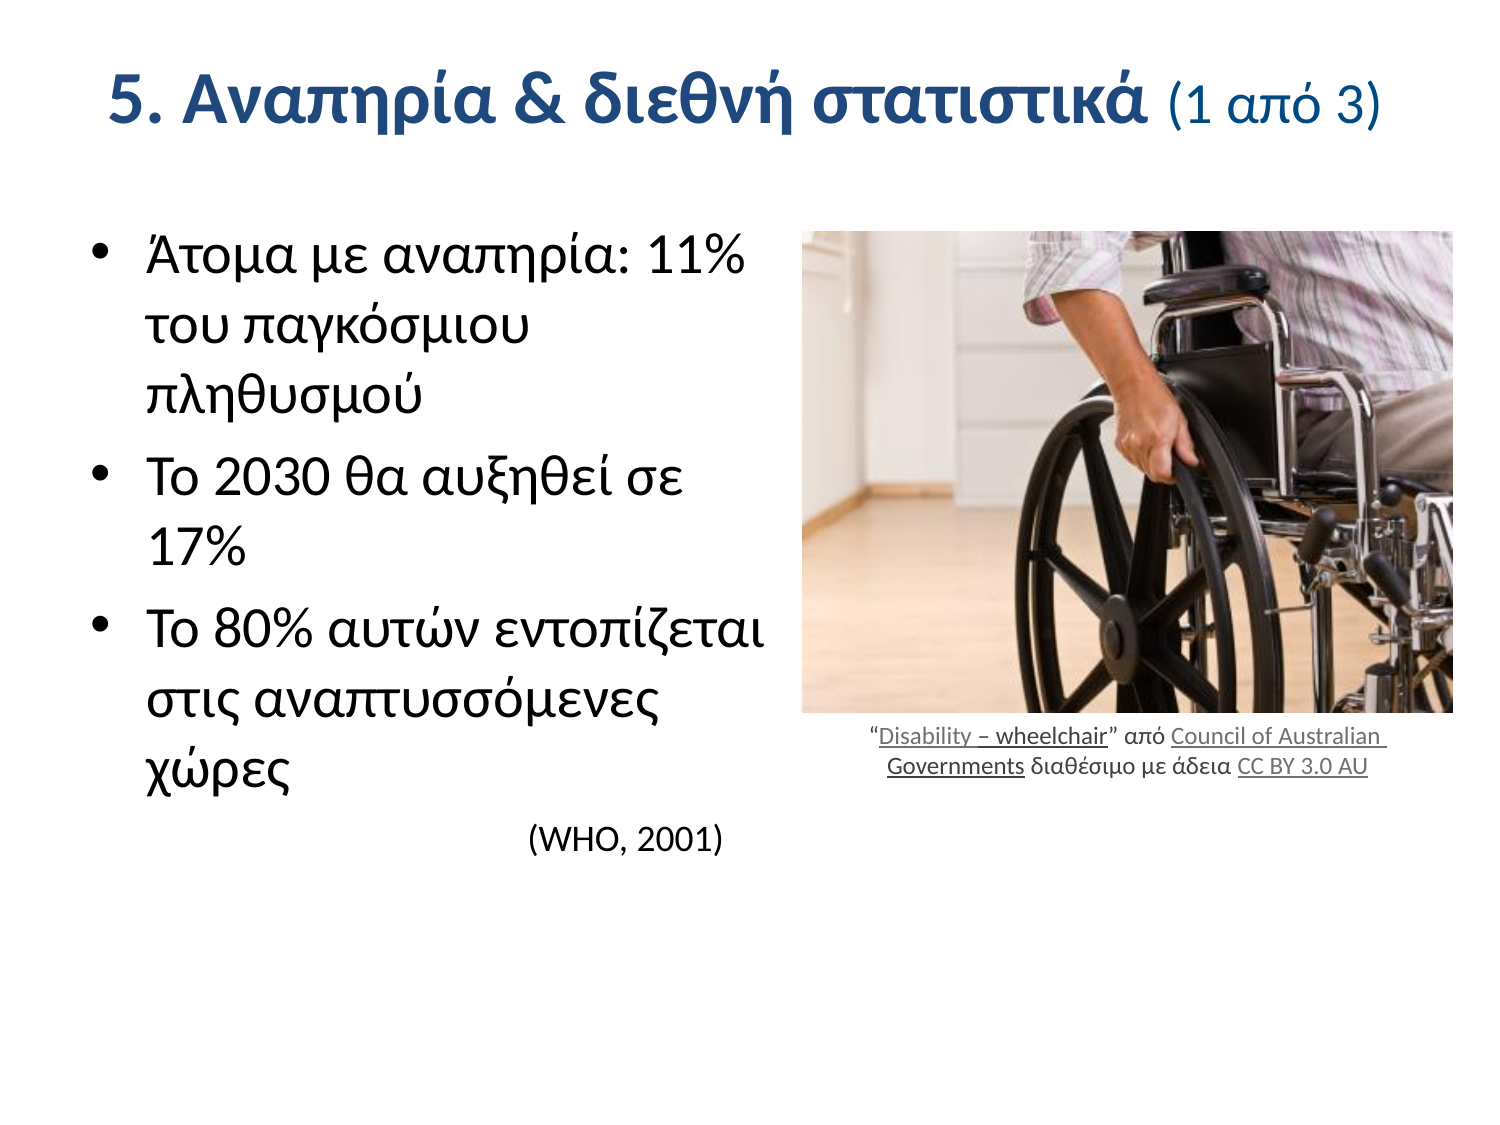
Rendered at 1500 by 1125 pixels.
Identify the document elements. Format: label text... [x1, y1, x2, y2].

picture [802, 231, 1453, 713]
list Άτομα με αναπηρία: 11% του παγκόσμιου πληθυσμού Το 2030 θα αυξηθεί σε 17% Το 80% αυτών εντοπίζεται στις αναπτυσσόμενες χώρες [74, 207, 804, 803]
text_box (WHO, 2001) [362, 806, 740, 867]
title 5. Αναπηρία & διεθνή στατιστικά (1 από 3) [76, 18, 1428, 169]
text_box “Disability – wheelchair” από Council of Australian Governments διαθέσιμο με άδεια CC BY 3.0 AU [841, 721, 1415, 787]
